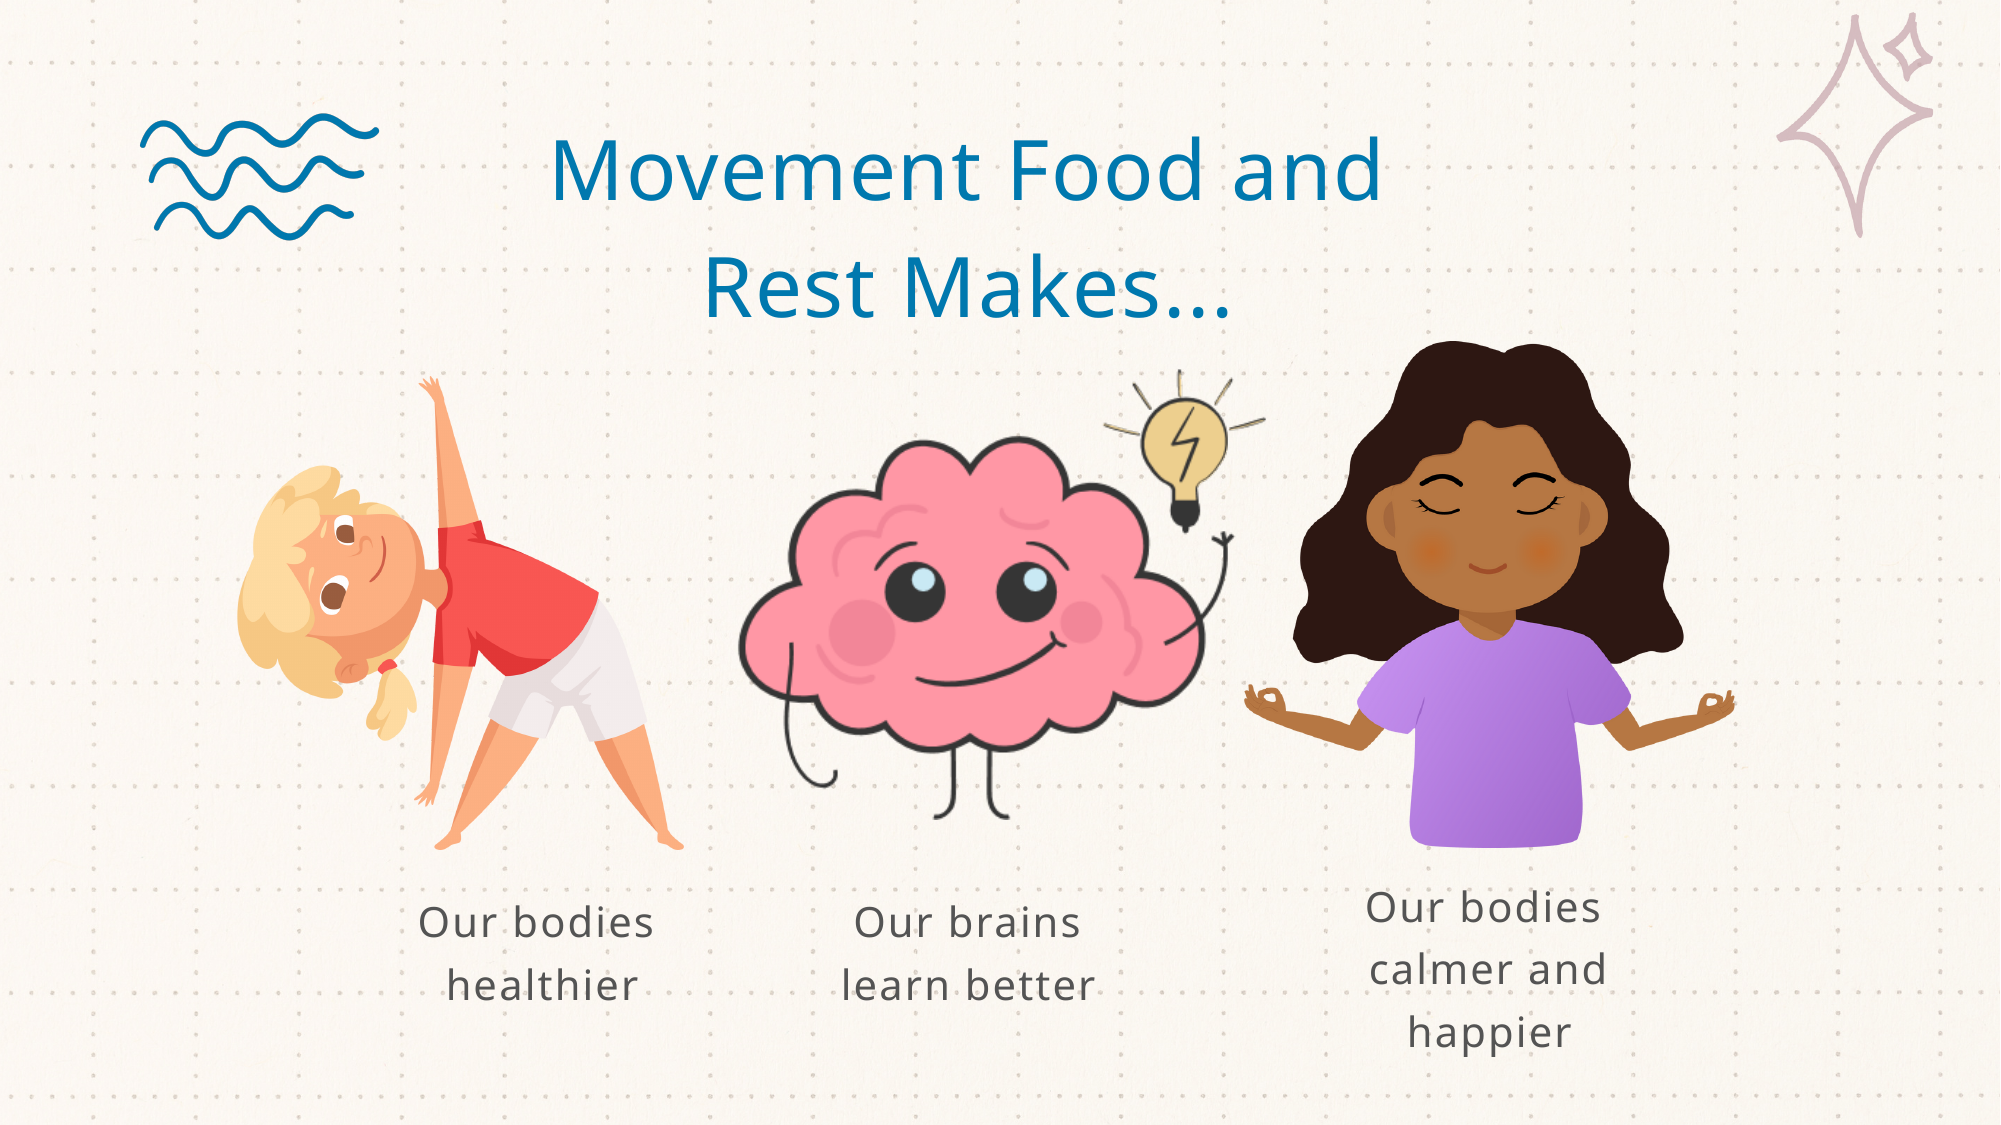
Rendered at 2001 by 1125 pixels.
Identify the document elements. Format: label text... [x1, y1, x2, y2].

text_box [139, 112, 381, 242]
text_box [237, 376, 684, 850]
text_box Our brains learn better [832, 883, 1104, 1009]
text_box [0, 0, 2000, 1125]
text_box Our bodies calmer and happier [1353, 868, 1625, 1056]
text_box [1244, 341, 1735, 848]
text_box [1776, 12, 1934, 238]
text_box Our bodies healthier [406, 883, 678, 1009]
text_box [734, 369, 1244, 820]
slide_number 18 [716, 695, 950, 736]
text_box Movement Food and Rest Makes... [460, 99, 1476, 335]
